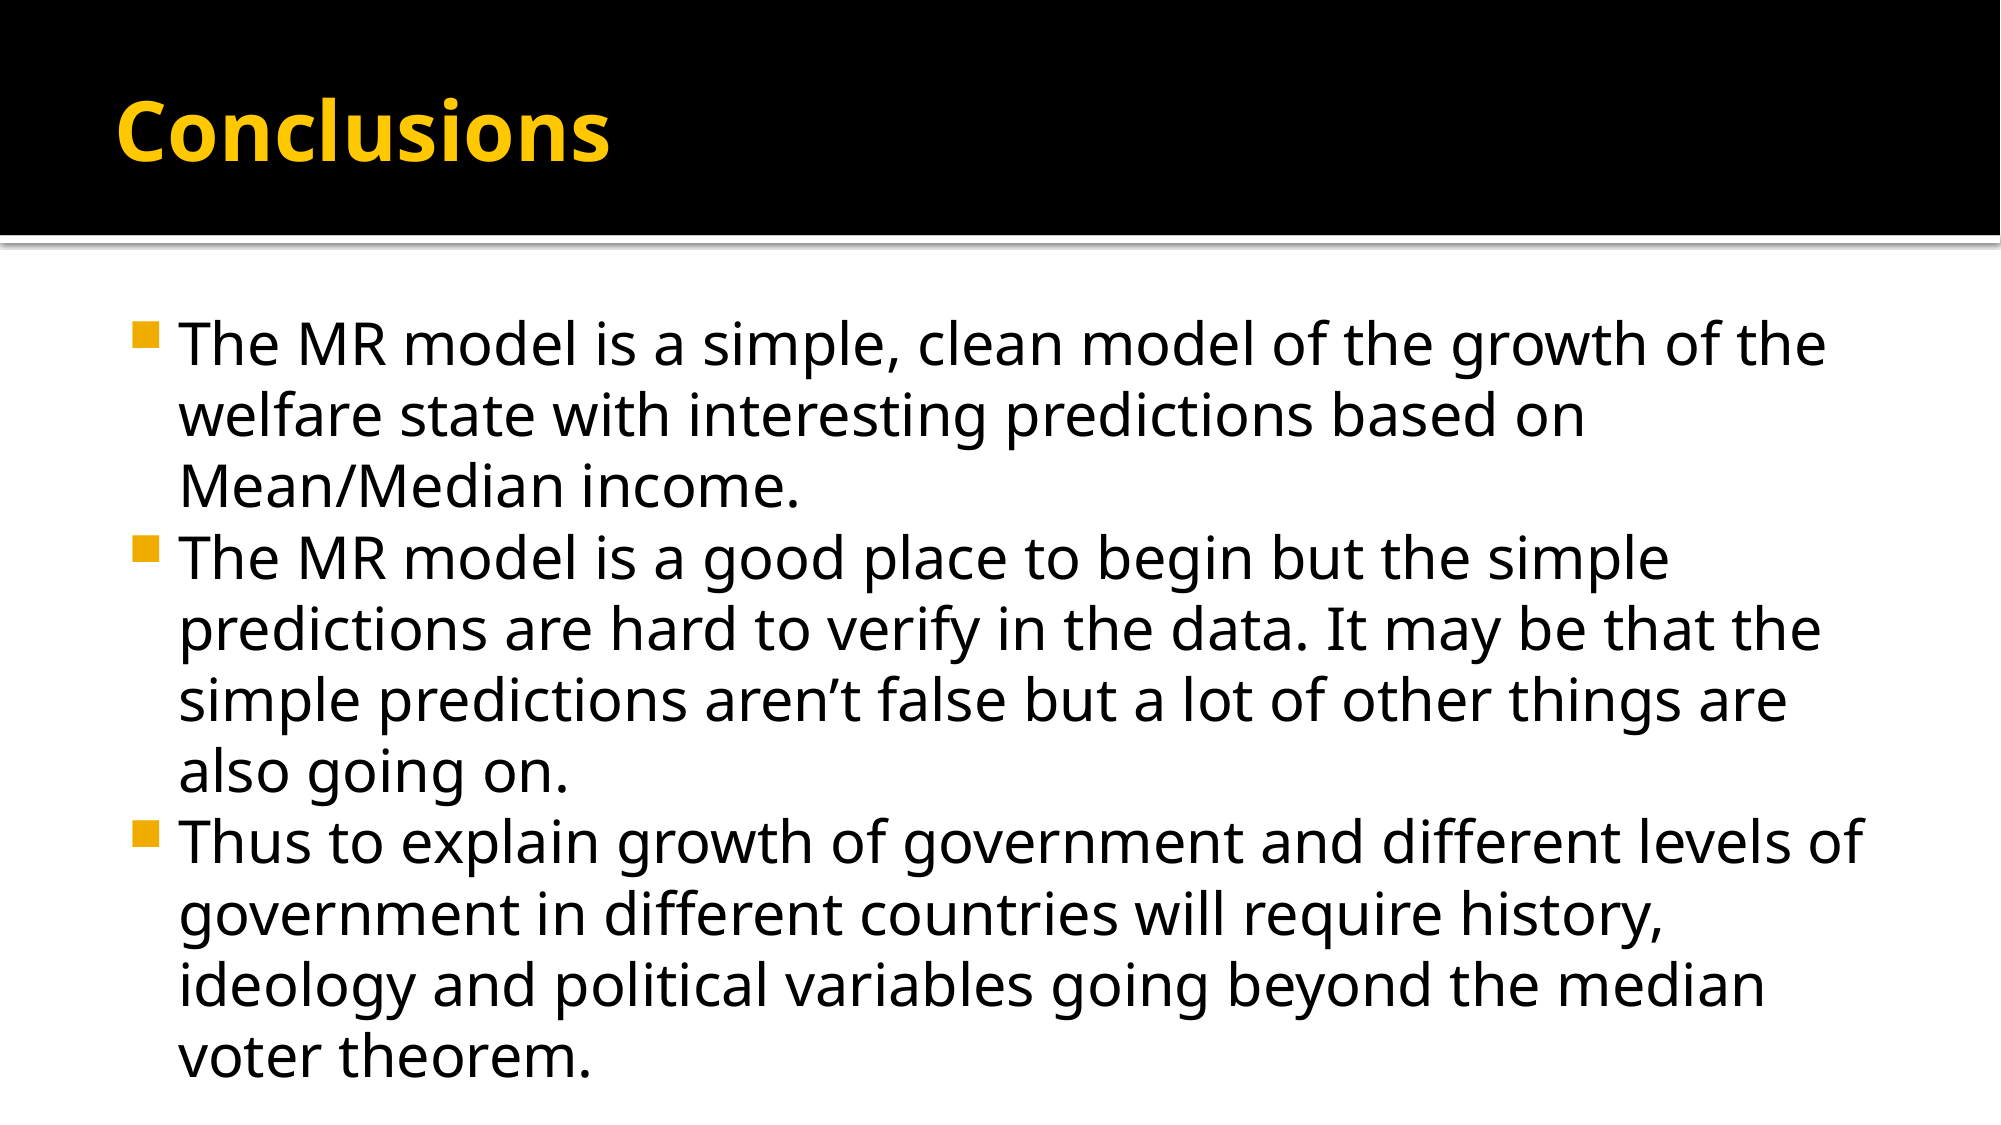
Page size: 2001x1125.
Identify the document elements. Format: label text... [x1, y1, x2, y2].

title Conclusions [99, 25, 1900, 231]
list The MR model is a simple, clean model of the growth of the welfare state with interesting predictions based on Mean/Median income. The MR model is a good place to begin but the simple predictions are hard to verify in the data. It may be that the simple predictions aren’t false but a lot of other things are also going on. Thus to explain growth of government and different levels of government in different countries will require history, ideology and political variables going beyond the median voter theorem. [99, 290, 1901, 1102]
